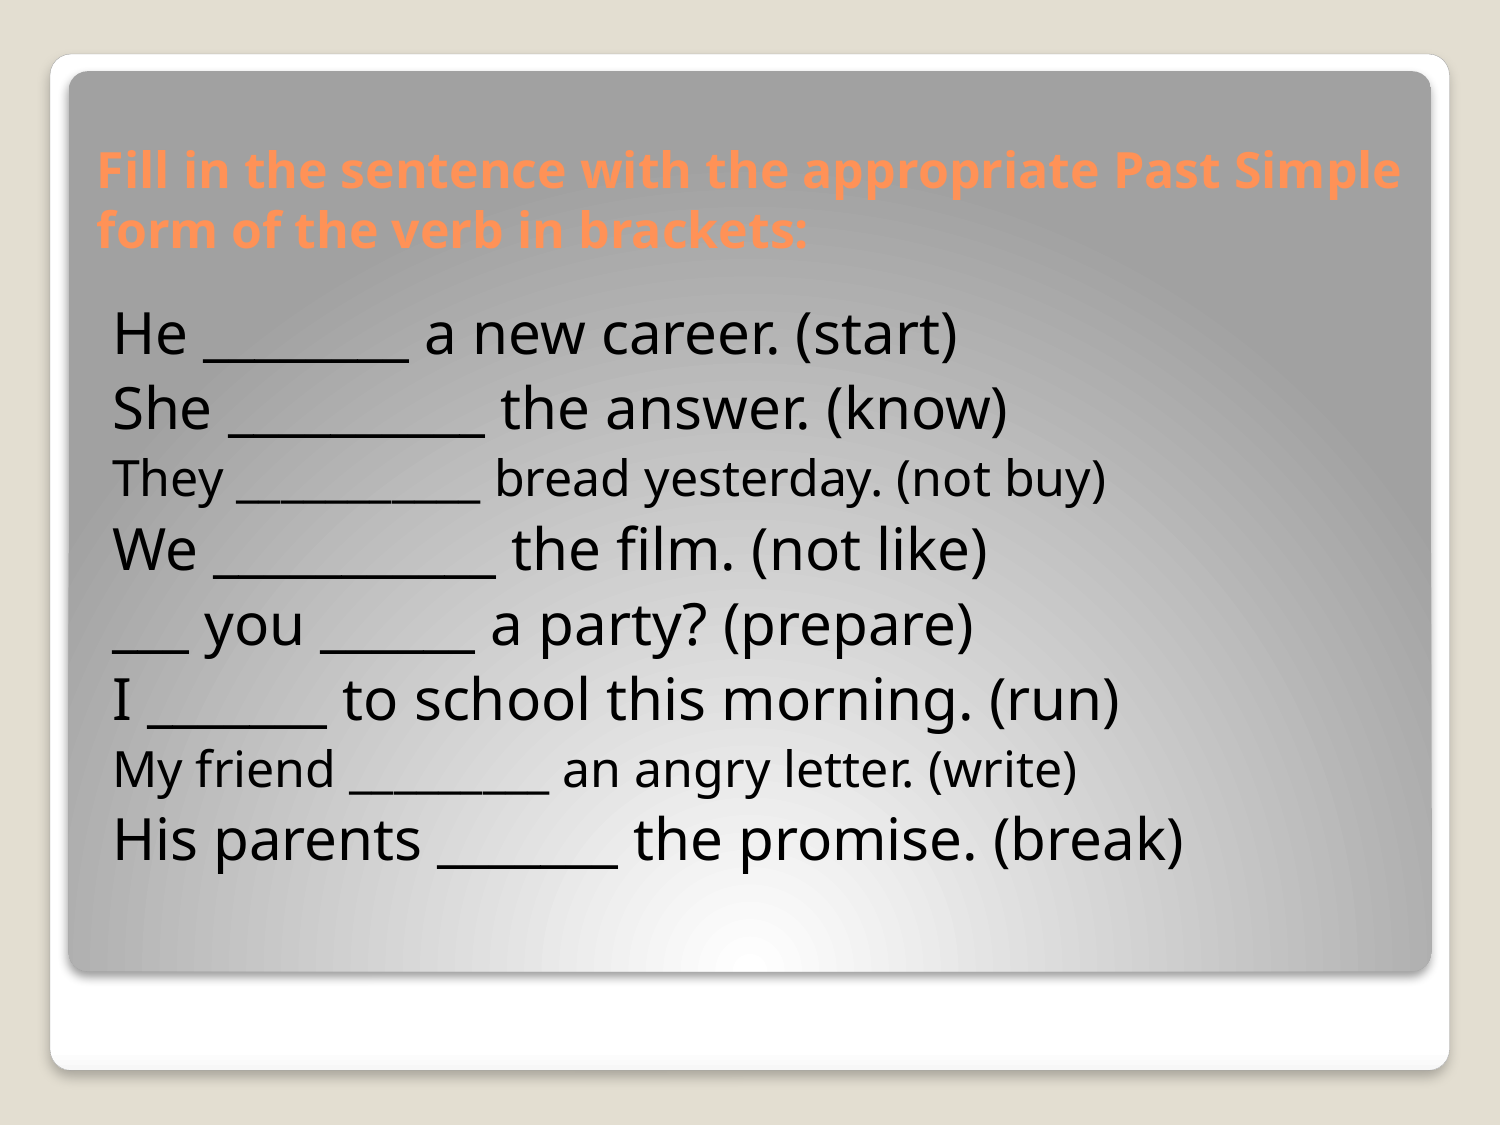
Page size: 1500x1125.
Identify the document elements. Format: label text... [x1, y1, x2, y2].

title Fill in the sentence with the appropriate Past Simple form of the verb in brackets: [82, 93, 1425, 267]
list He ________ a new career. (start) She __________ the answer. (know) They ___________ bread yesterday. (not buy) We ___________ the film. (not like) ___ you ______ a party? (prepare) I _______ to school this morning. (run) My friend _________ an angry letter. (write) His parents _______ the promise. (break) [82, 281, 1425, 969]
